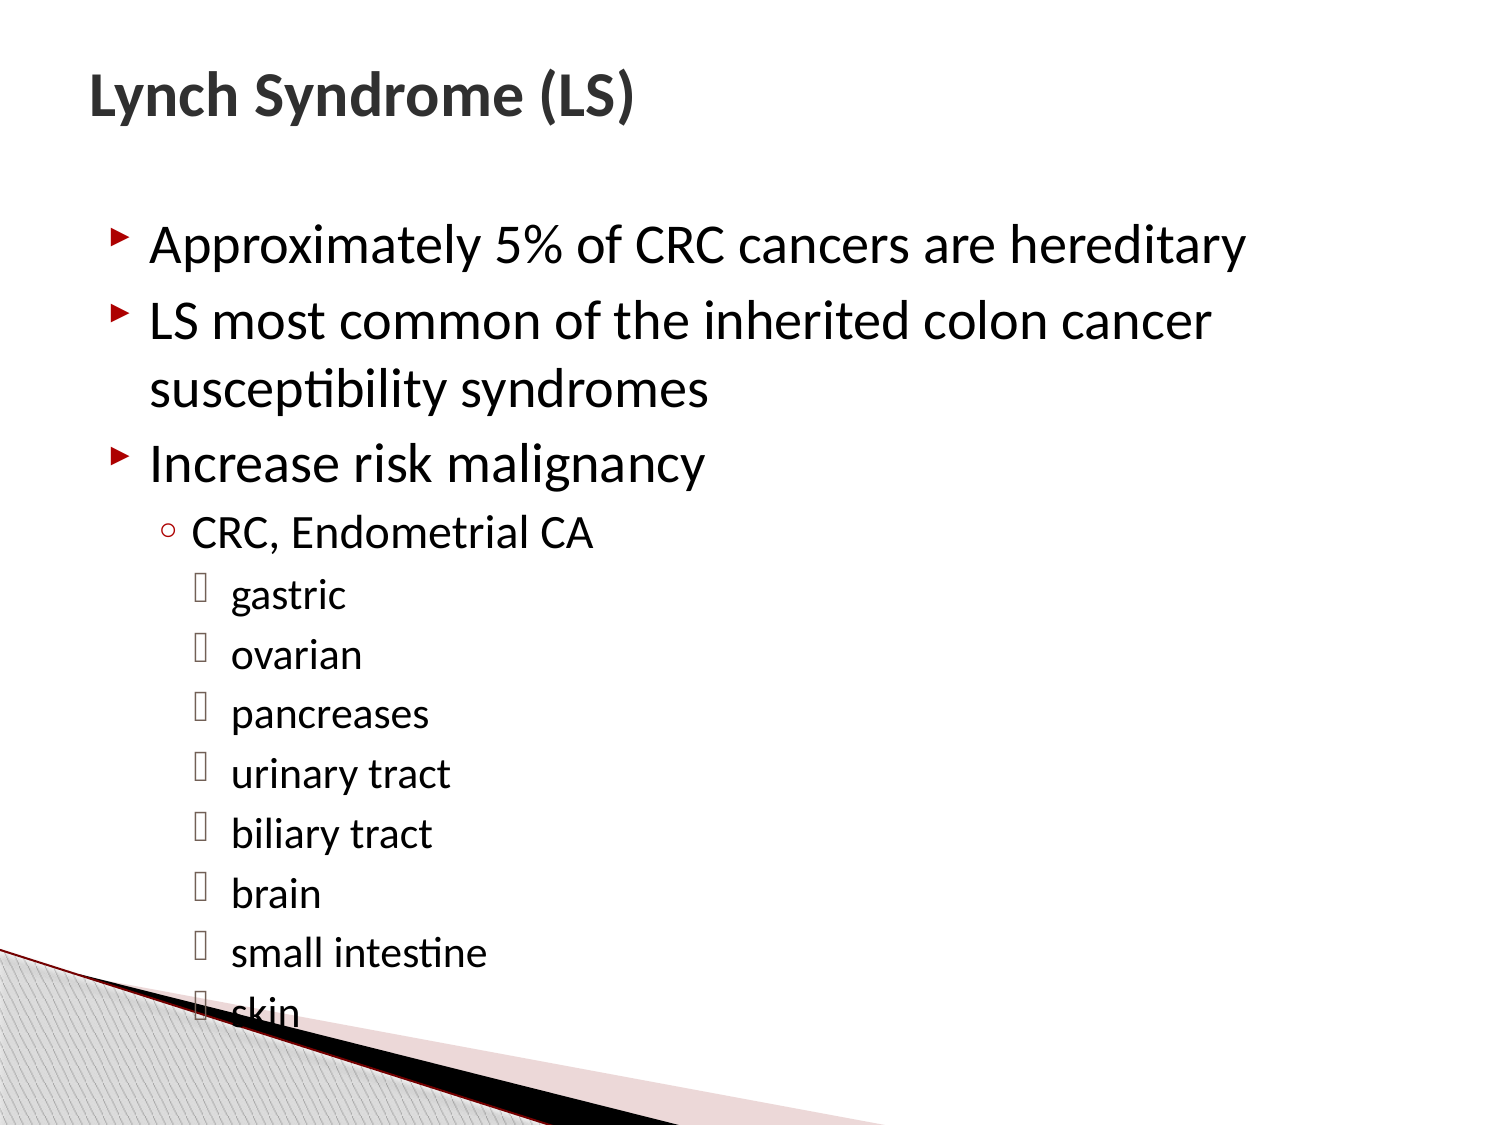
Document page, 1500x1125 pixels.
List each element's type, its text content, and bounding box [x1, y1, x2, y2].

list Approximately 5% of CRC cancers are hereditary LS most common of the inherited colon cancer susceptibility syndromes Increase risk malignancy CRC, Endometrial CA gastric ovarian pancreases urinary tract biliary tract brain small intestine skin [75, 200, 1425, 1088]
title Lynch Syndrome (LS) [75, 45, 1425, 138]
